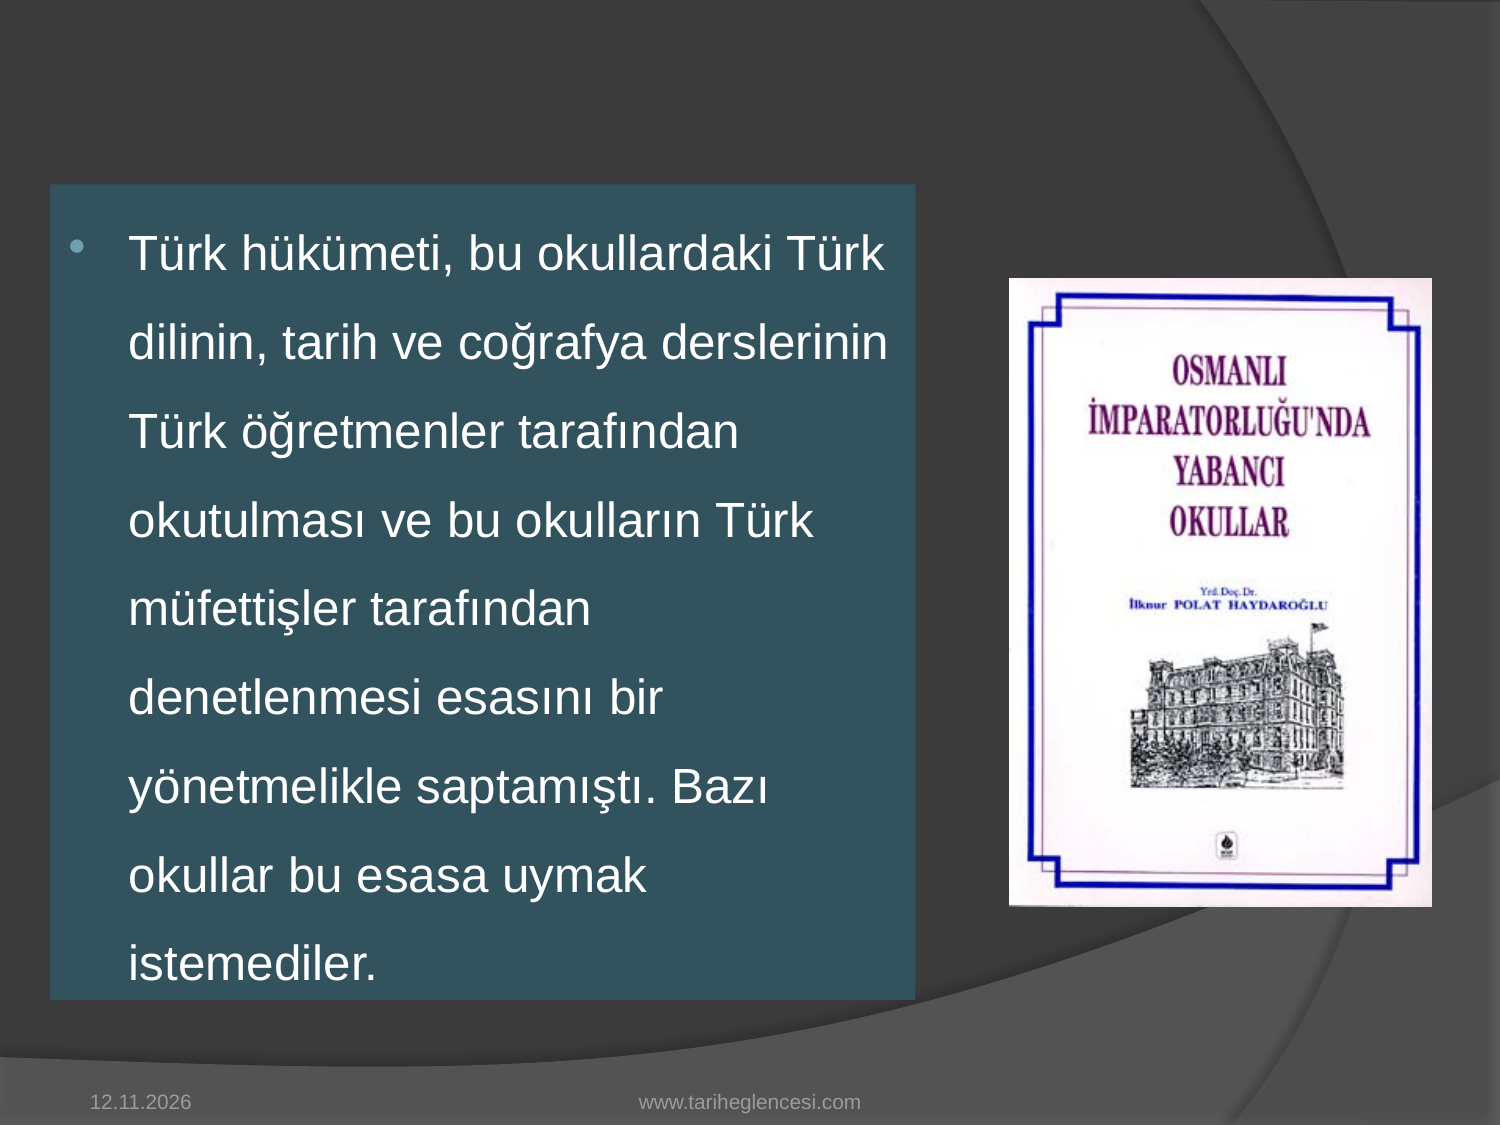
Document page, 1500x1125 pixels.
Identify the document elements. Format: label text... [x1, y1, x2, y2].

list Türk hükümeti, bu okullardaki Türk dilinin, tarih ve coğrafya derslerinin Türk öğretmenler tarafından okutulması ve bu okulların Türk müfettişler tarafından denetlenmesi esasını bir yönetmelikle saptamıştı. Bazı okullar bu esasa uymak istemediler. [50, 184, 916, 1000]
picture [1009, 278, 1432, 908]
footer www.tariheglencesi.com [512, 1053, 988, 1114]
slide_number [75, 1053, 425, 1114]
